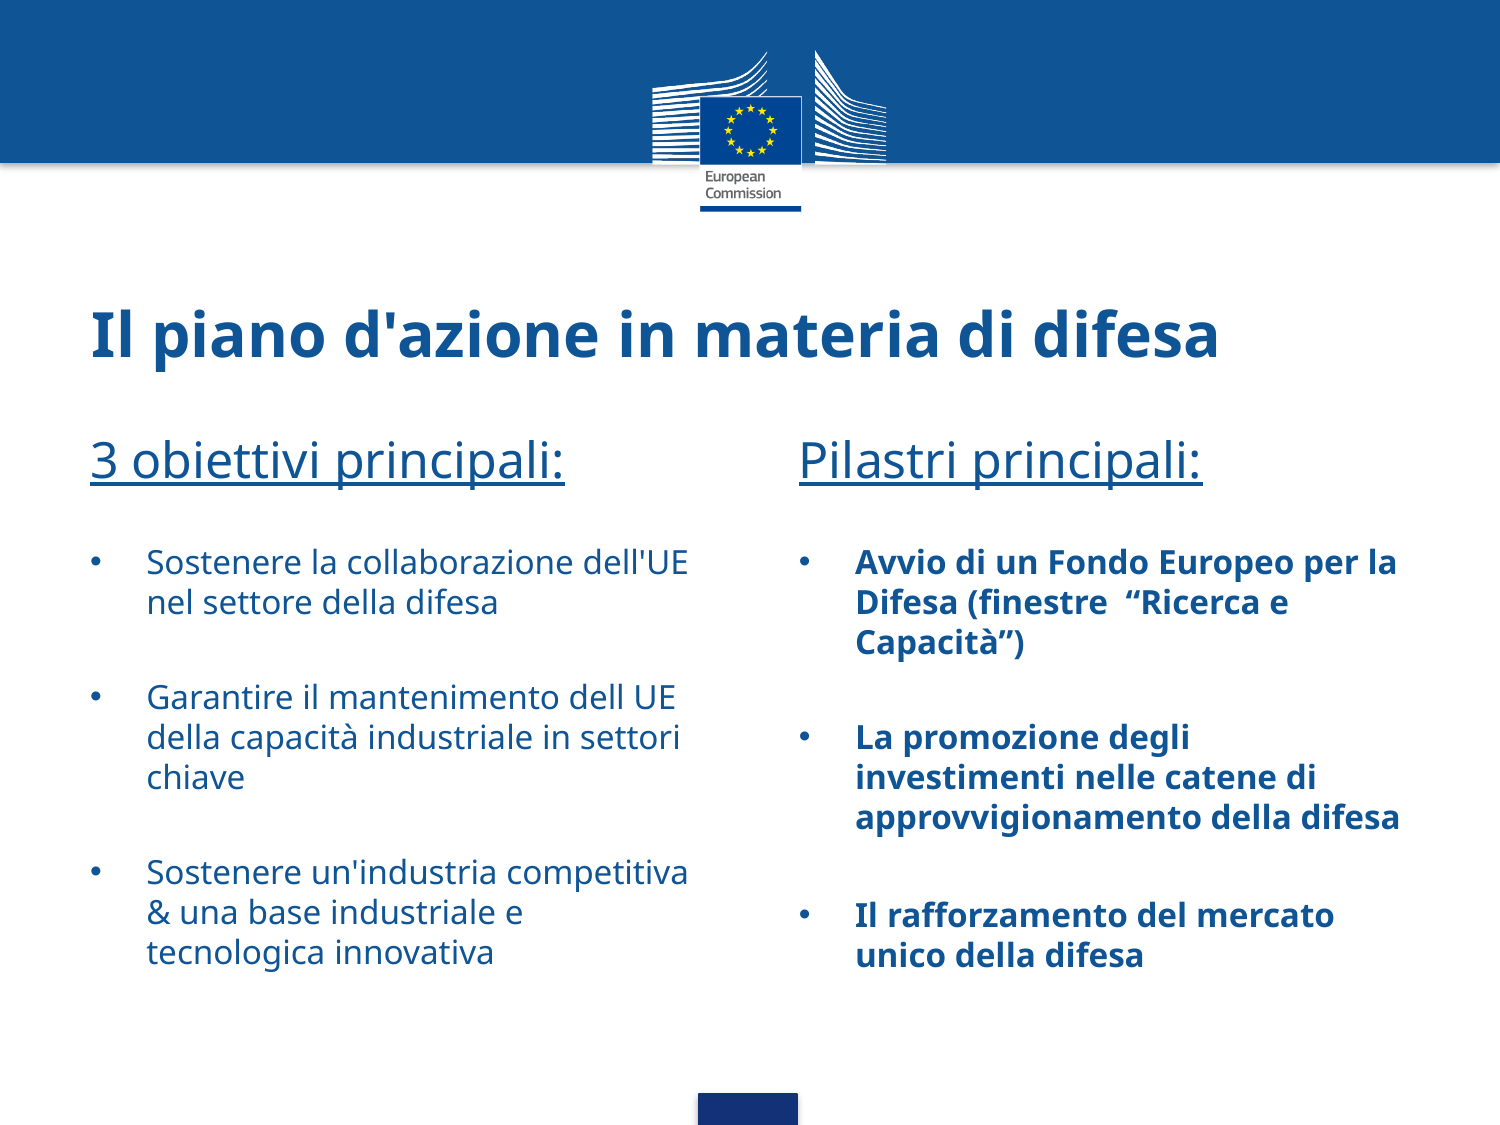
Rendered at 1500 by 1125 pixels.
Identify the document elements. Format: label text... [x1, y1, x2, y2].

title Il piano d'azione in materia di difesa [76, 255, 1428, 410]
text_box Pilastri principali: Avvio di un Fondo Europeo per la Difesa (finestre “Ricerca e Capacità”) La promozione degli investimenti nelle catene di approvvigionamento della difesa Il rafforzamento del mercato unico della difesa [783, 420, 1424, 1017]
list 3 obiettivi principali: Sostenere la collaborazione dell'UE nel settore della difesa Garantire il mantenimento dell UE della capacità industriale in settori chiave Sostenere un'industria competitiva & una base industriale e tecnologica innovativa [74, 420, 715, 1018]
